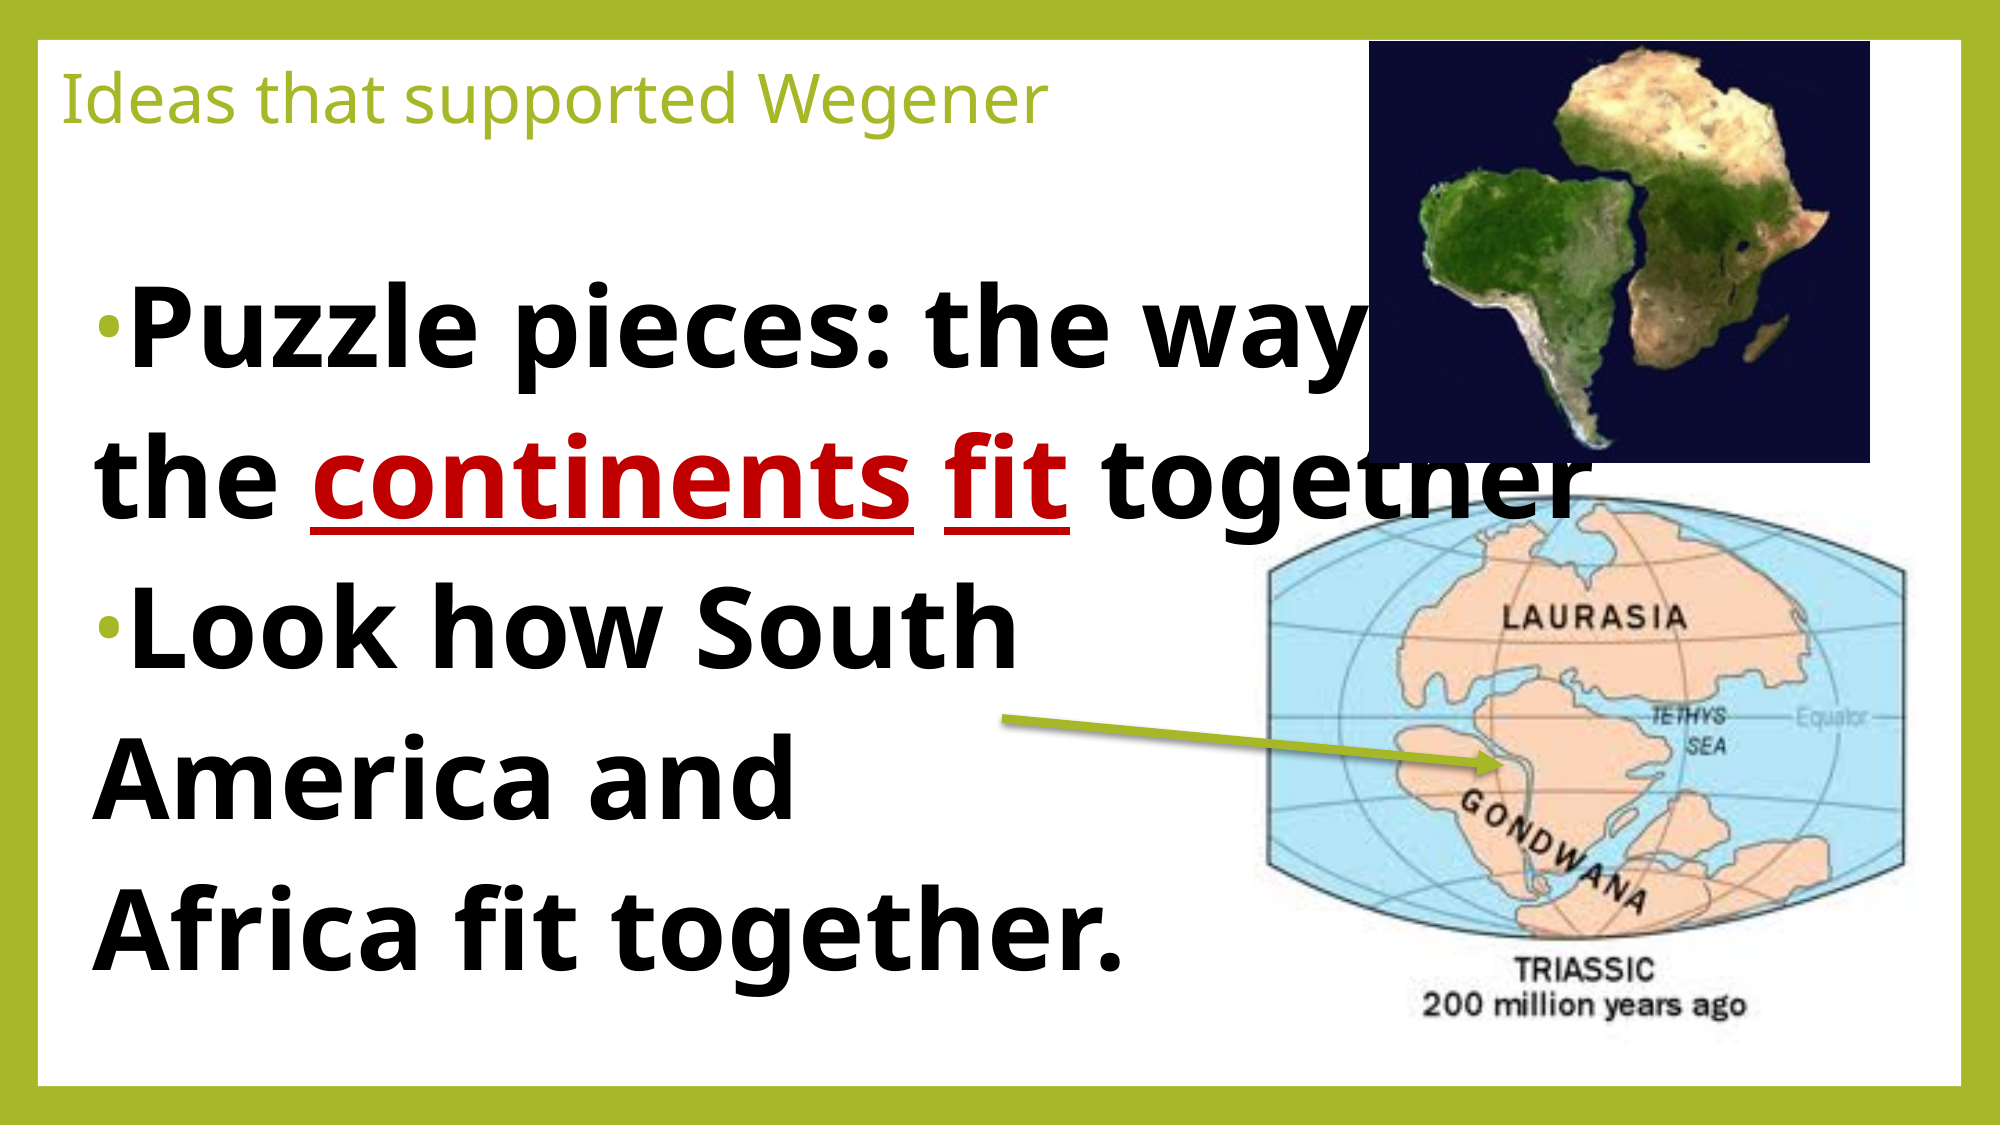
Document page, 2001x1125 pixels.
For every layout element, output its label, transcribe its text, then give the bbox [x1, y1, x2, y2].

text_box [1001, 718, 1505, 766]
title Ideas that supported Wegener [46, 56, 1086, 191]
picture [1252, 492, 1925, 1044]
list Puzzle pieces: the way the continents fit together Look how South America and Africa fit together. [69, 262, 1925, 994]
picture [1369, 40, 1871, 463]
